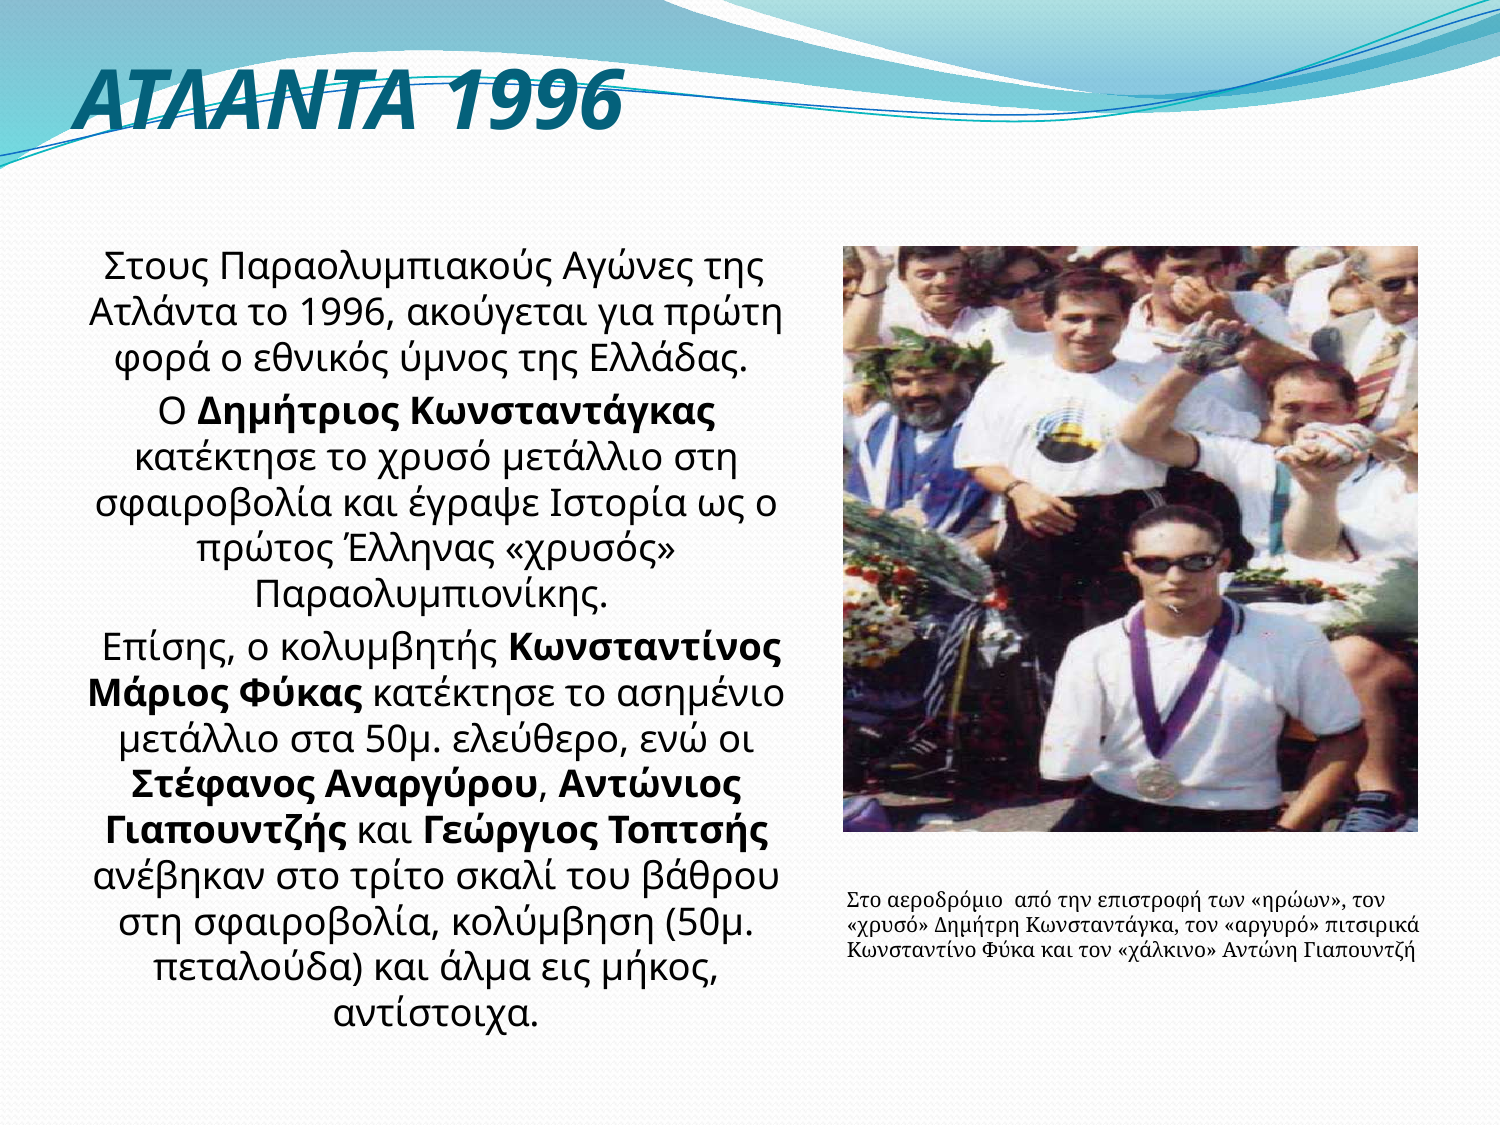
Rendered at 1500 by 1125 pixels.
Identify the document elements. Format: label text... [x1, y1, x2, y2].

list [843, 245, 1419, 833]
text_box Στο αεροδρόμιο από την επιστροφή των «ηρώων», τον «χρυσό» Δημήτρη Κωνσταντάγκα, τον «αργυρό» πιτσιρικά Κωνσταντίνο Φύκα και τον «χάλκινο» Αντώνη Γιαπουντζή [832, 878, 1454, 969]
title ΑΤΛΑΝΤΑ 1996 [75, 115, 1425, 247]
list Στους Παραολυμπιακούς Αγώνες της Ατλάντα το 1996, ακούγεται για πρώτη φορά ο εθνικός ύμνος της Ελλάδας. Ο Δημήτριος Κωνσταντάγκας κατέκτησε το χρυσό μετάλλιο στη σφαιροβολία και έγραψε Ιστορία ως ο πρώτος Έλληνας «χρυσός» Παραολυμπιονίκης. Επίσης, ο κολυμβητής Κωνσταντίνος Μάριος Φύκας κατέκτησε το ασημένιο μετάλλιο στα 50μ. ελεύθερο, ενώ οι Στέφανος Αναργύρου, Αντώνιος Γιαπουντζής και Γεώργιος Τοπτσής ανέβηκαν στο τρίτο σκαλί του βάθρου στη σφαιροβολία, κολύμβηση (50μ. πεταλούδα) και άλμα εις μήκος, αντίστοιχα. [23, 234, 809, 1055]
